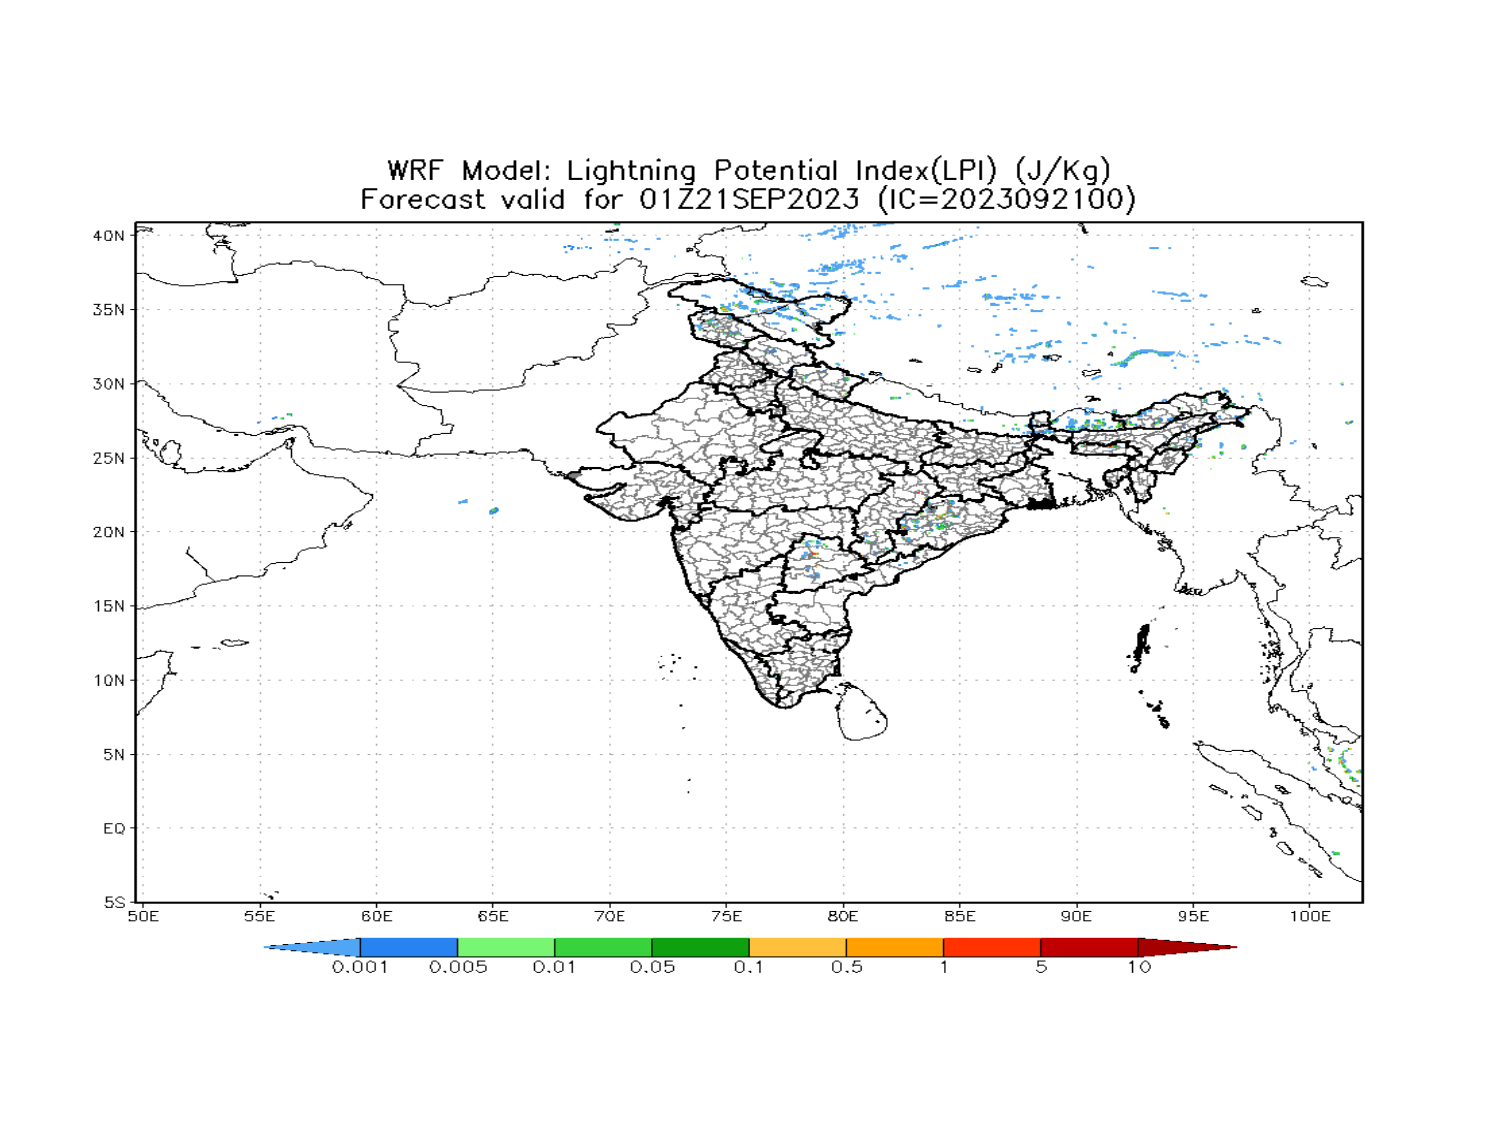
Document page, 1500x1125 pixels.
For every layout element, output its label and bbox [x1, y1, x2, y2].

picture [74, 149, 1426, 976]
